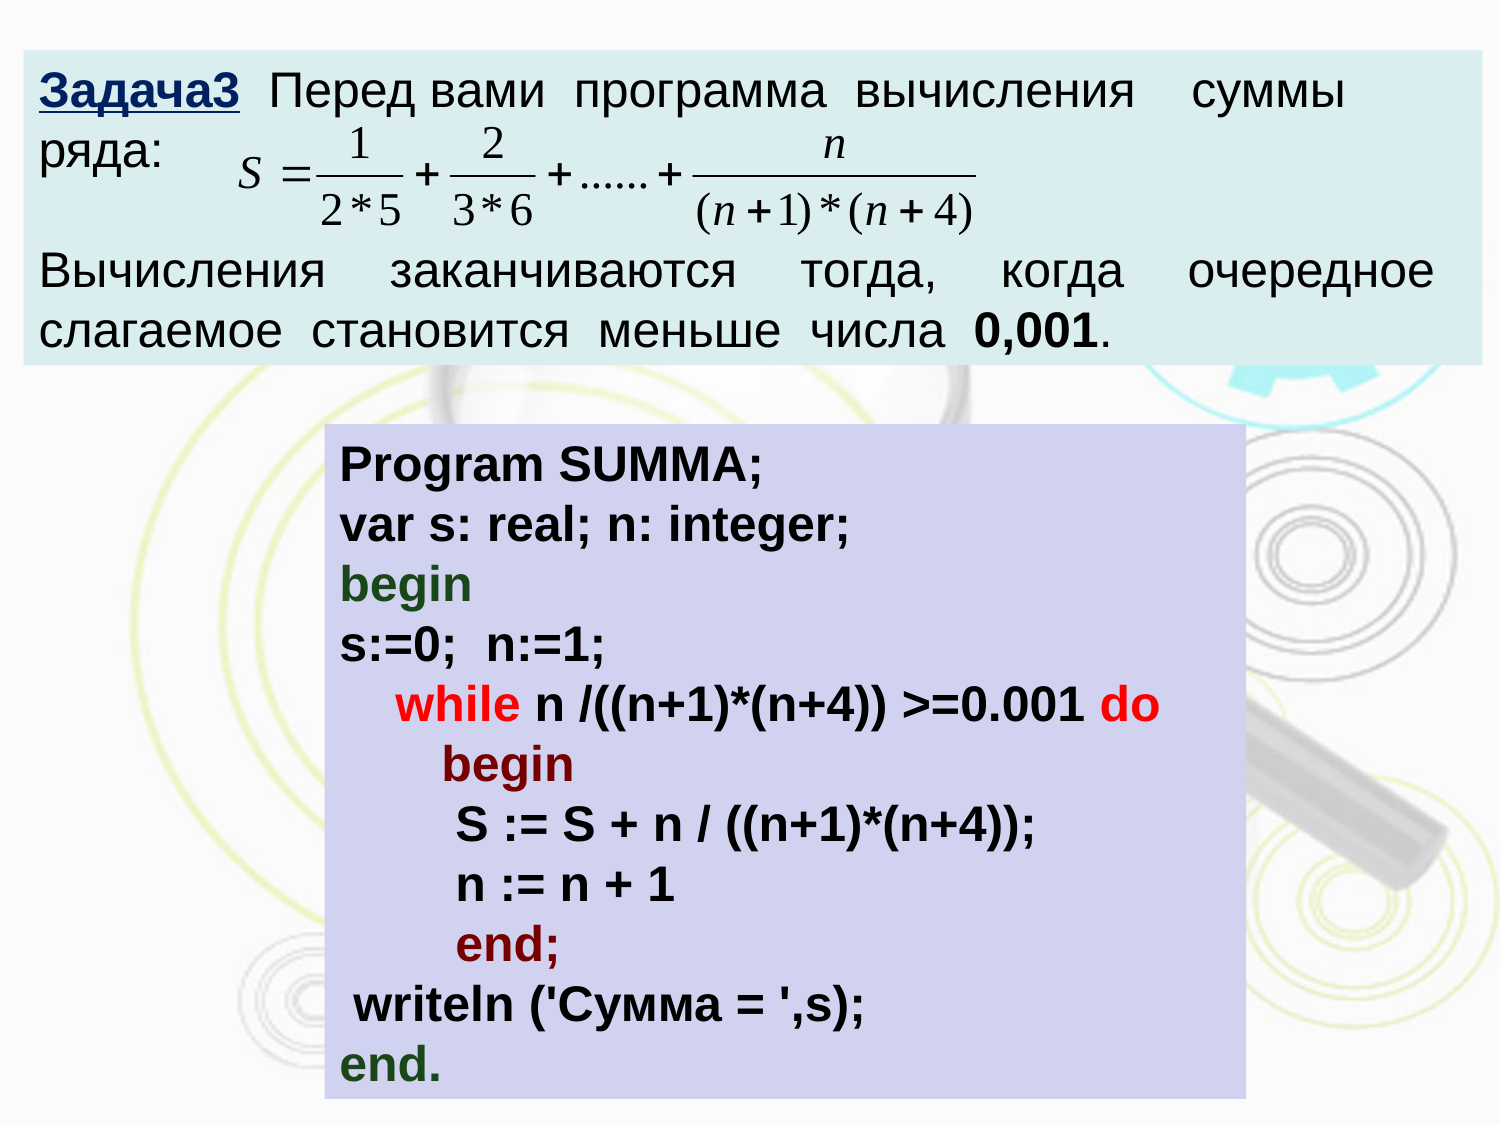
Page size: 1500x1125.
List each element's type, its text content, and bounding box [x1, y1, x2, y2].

text_box Задача3 Перед вами программа вычисления суммы ряда: Вычисления заканчиваются тогда, когда очередное слагаемое становится меньше числа 0,001. [23, 50, 1483, 366]
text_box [229, 113, 984, 244]
picture [0, 0, 1500, 1125]
text_box Program SUMMA; var s: real; n: integer; begin s:=0; n:=1; while n /((n+1)*(n+4)) >=0.001 do begin S := S + n / ((n+1)*(n+4)); n := n + 1 end; writeln ('Сумма = ',s); end. [324, 424, 1247, 1099]
